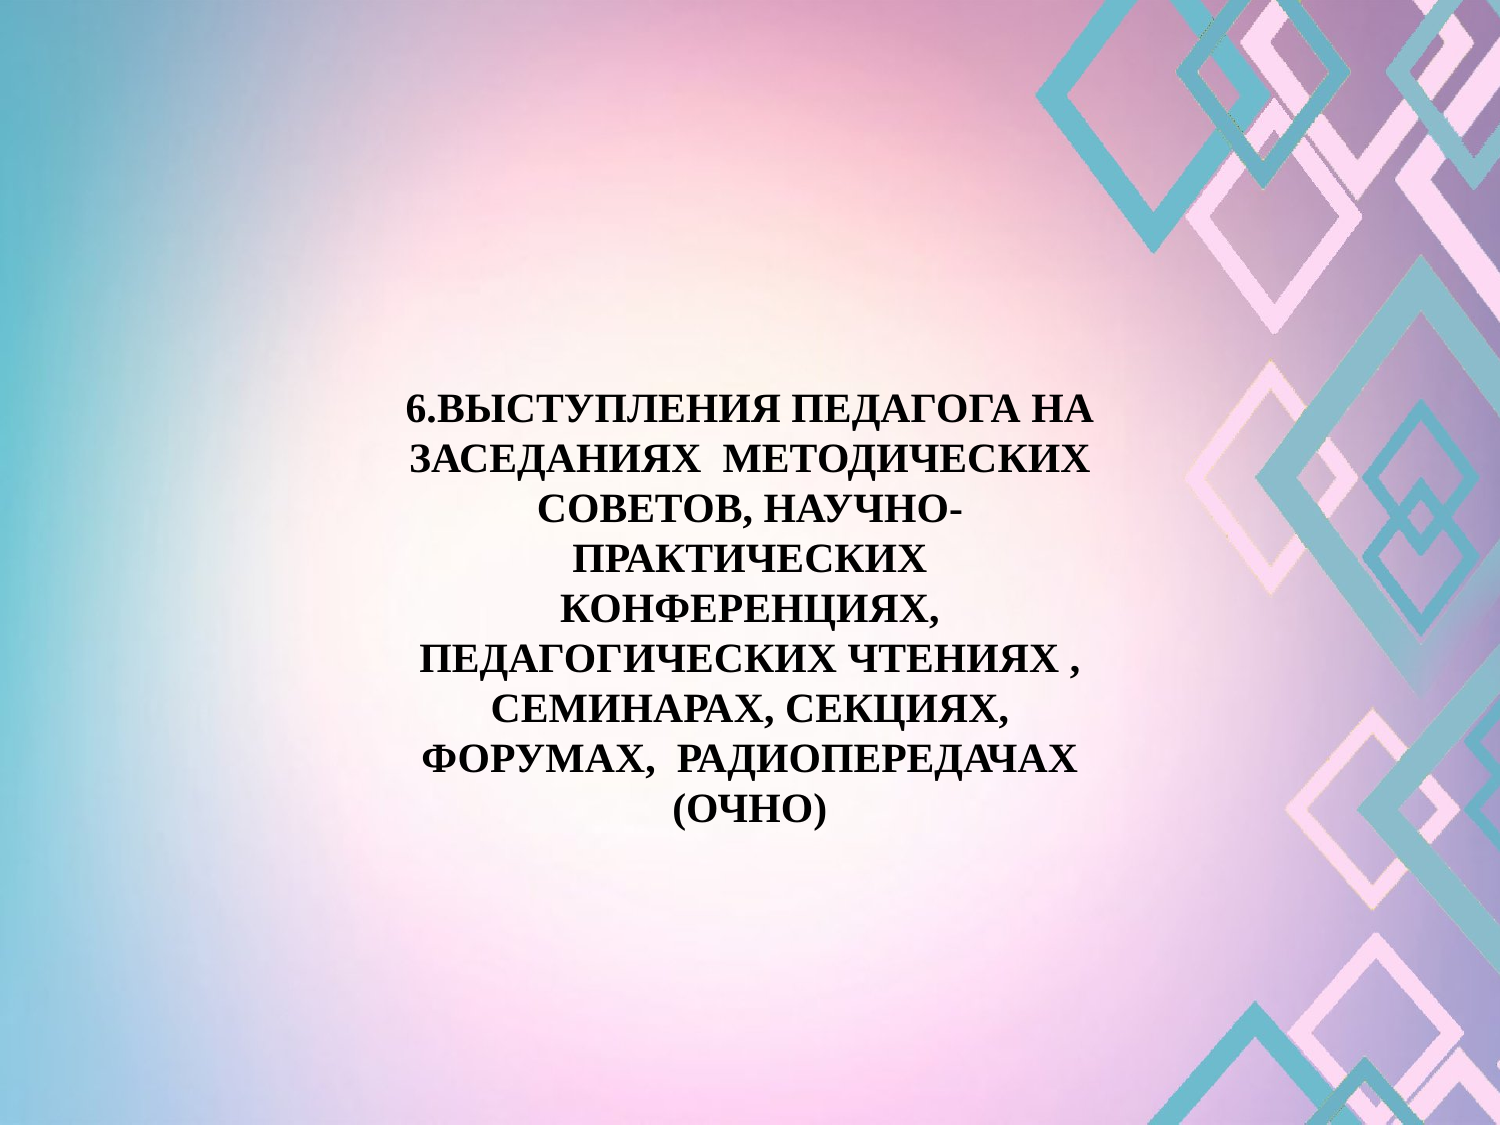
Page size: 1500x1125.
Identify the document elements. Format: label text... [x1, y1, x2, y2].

picture [0, 0, 1500, 1125]
text_box 6.ВЫСТУПЛЕНИЯ ПЕДАГОГА НА ЗАСЕДАНИЯХ МЕТОДИЧЕСКИХ СОВЕТОВ, НАУЧНО-ПРАКТИЧЕСКИХ КОНФЕРЕНЦИЯХ, ПЕДАГОГИЧЕСКИХ ЧТЕНИЯХ , СЕМИНАРАХ, СЕКЦИЯХ, ФОРУМАХ, РАДИОПЕРЕДАЧАХ (ОЧНО) [374, 373, 1125, 884]
